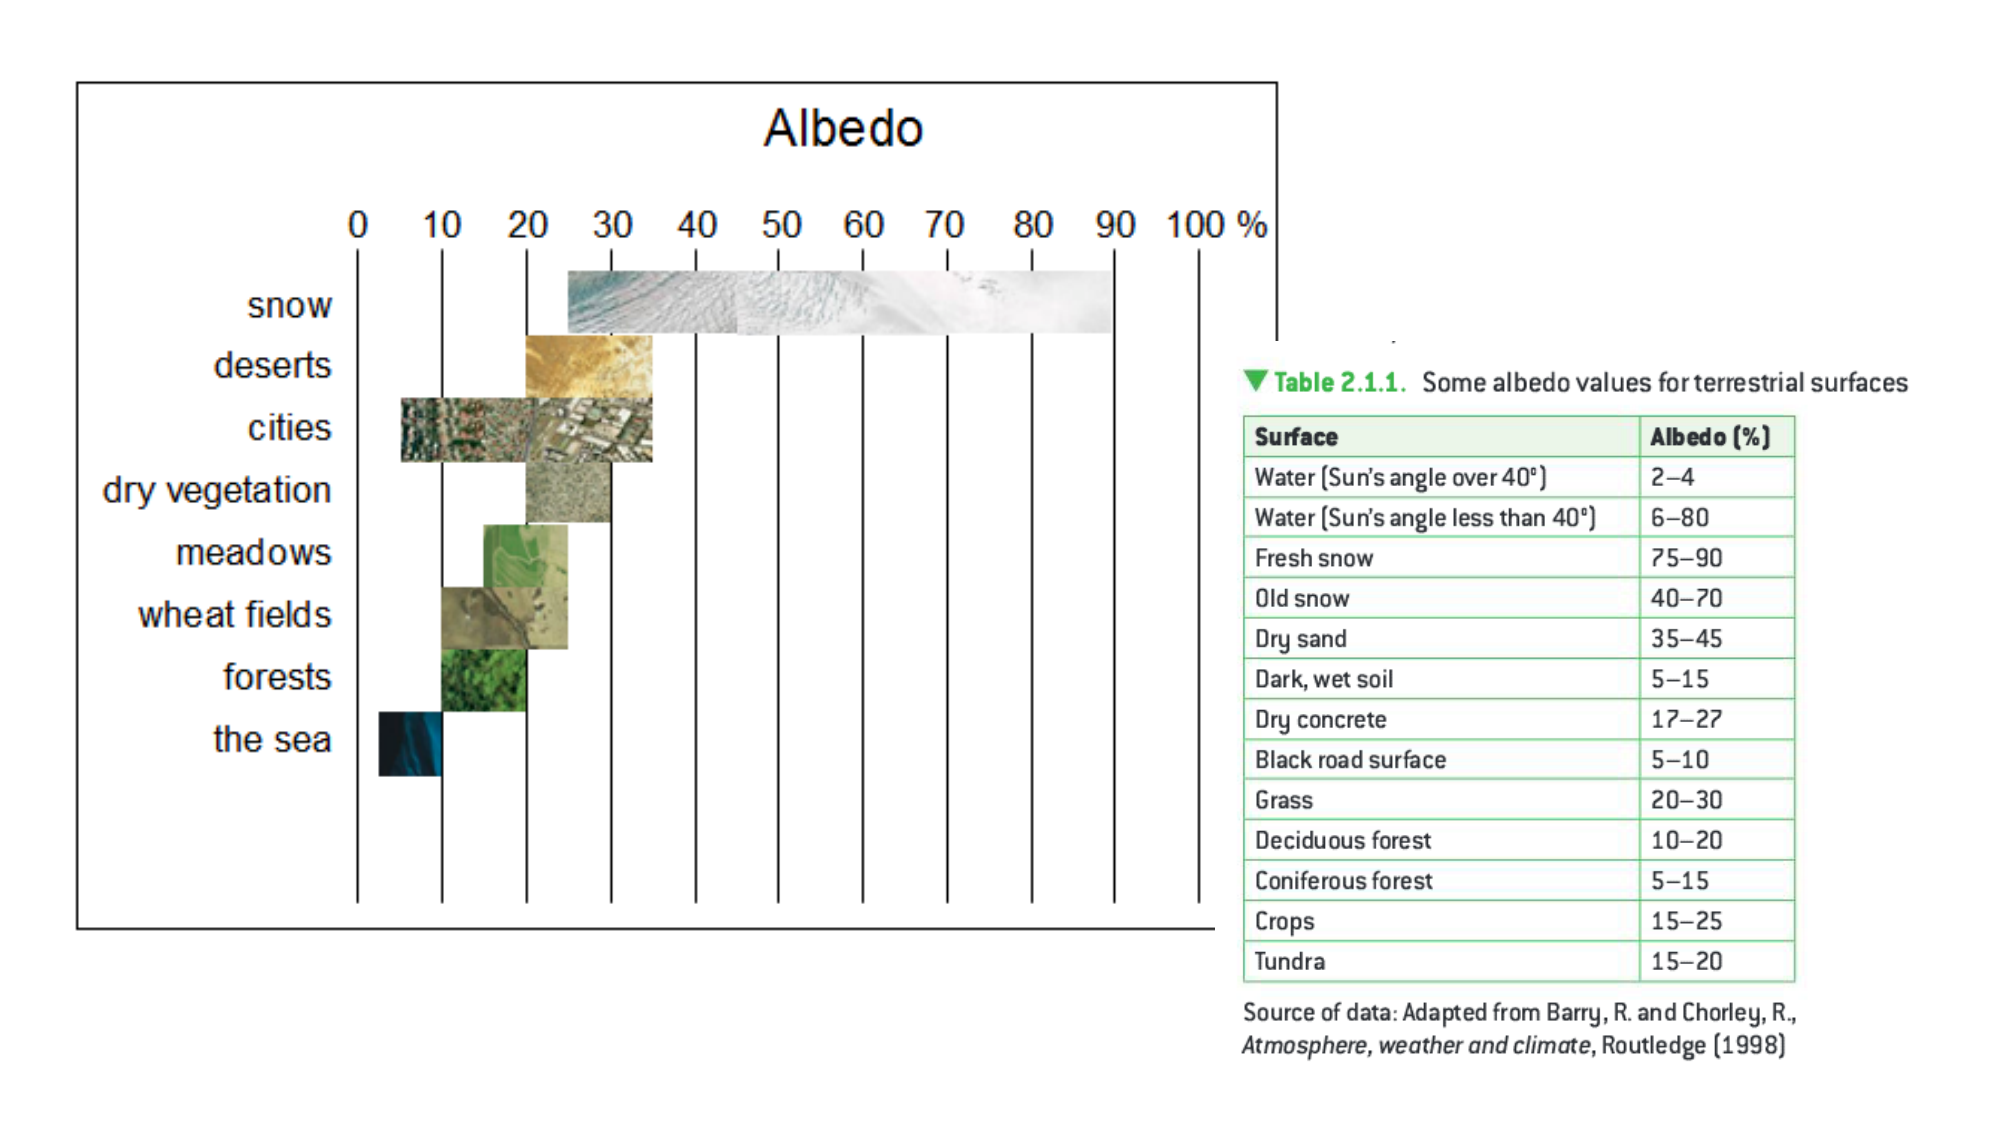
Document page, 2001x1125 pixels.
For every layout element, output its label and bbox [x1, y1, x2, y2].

list [70, 71, 1292, 944]
picture [1215, 341, 1930, 1094]
